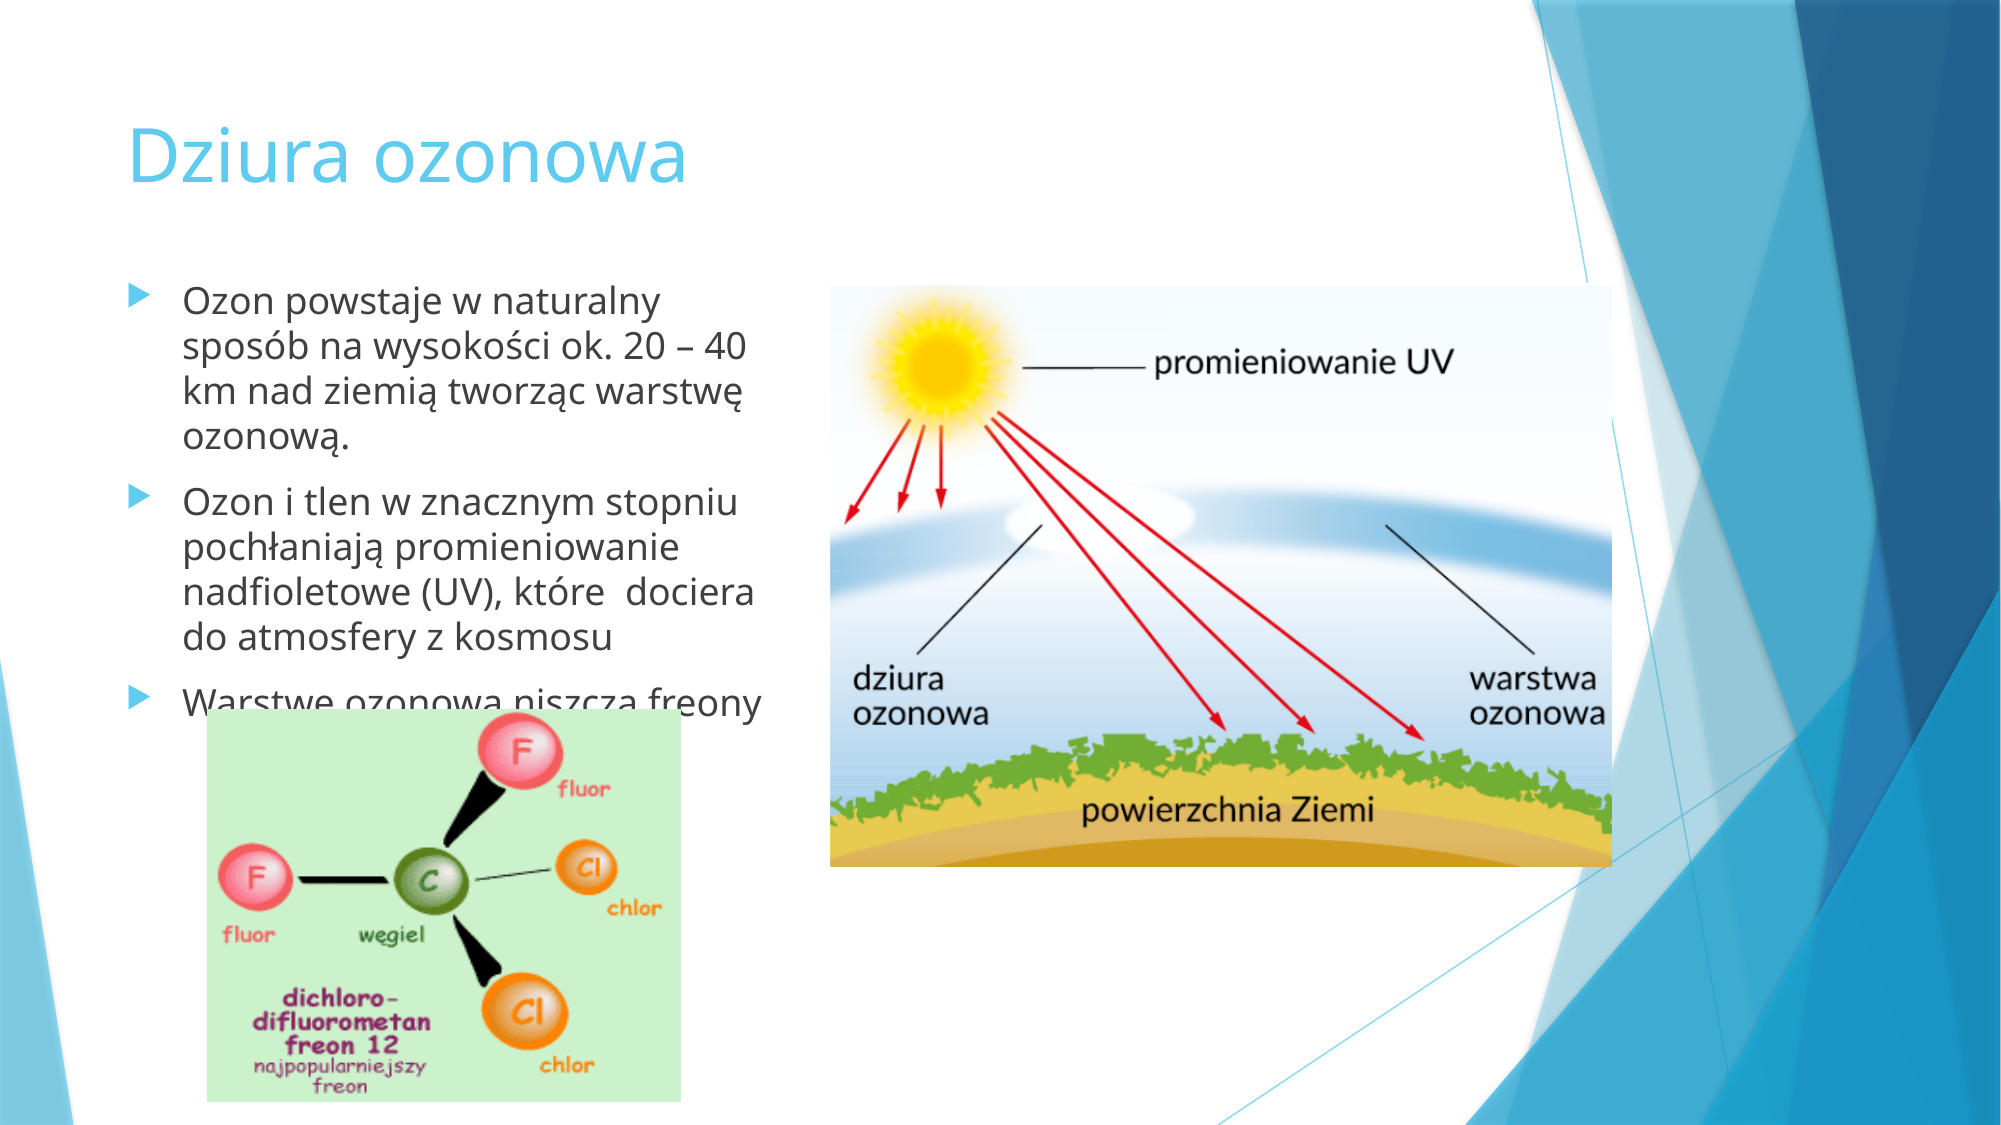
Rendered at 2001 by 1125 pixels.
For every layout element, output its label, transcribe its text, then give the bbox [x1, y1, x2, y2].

list Ozon powstaje w naturalny sposób na wysokości ok. 20 – 40 km nad ziemią tworząc warstwę ozonową. Ozon i tlen w znacznym stopniu pochłaniają promieniowanie nadfioletowe (UV), które dociera do atmosfery z kosmosu Warstwę ozonową niszczą freony [110, 269, 798, 991]
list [828, 283, 1612, 867]
picture [207, 708, 681, 1103]
title Dziura ozonowa [111, 99, 1522, 317]
